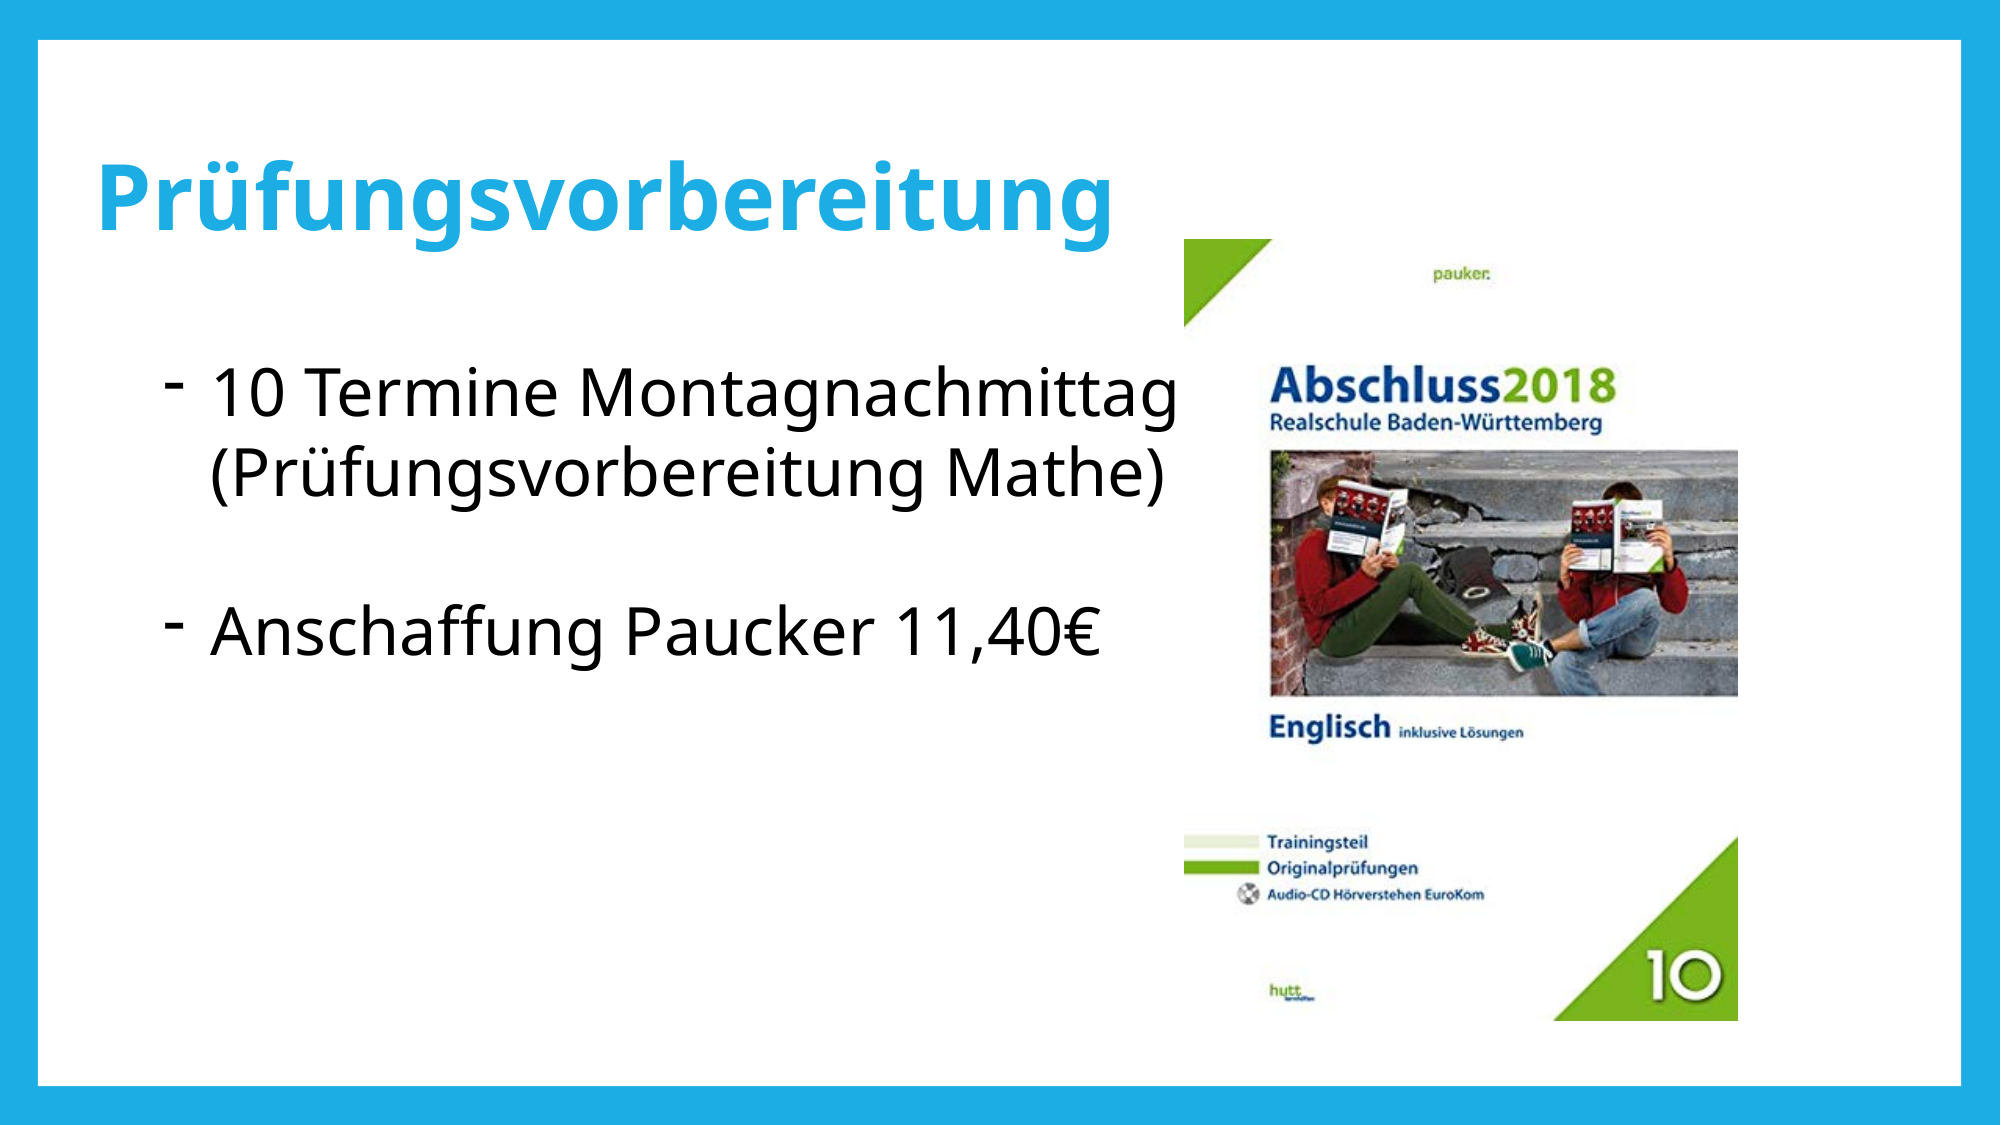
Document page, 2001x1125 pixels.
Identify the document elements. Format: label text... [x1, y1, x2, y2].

picture [1184, 239, 1738, 1022]
text_box 10 Termine Montagnachmittag (Prüfungsvorbereitung Mathe) Anschaffung Paucker 11,40€ [149, 341, 1178, 722]
title Prüfungsvorbereitung [79, 89, 1700, 312]
